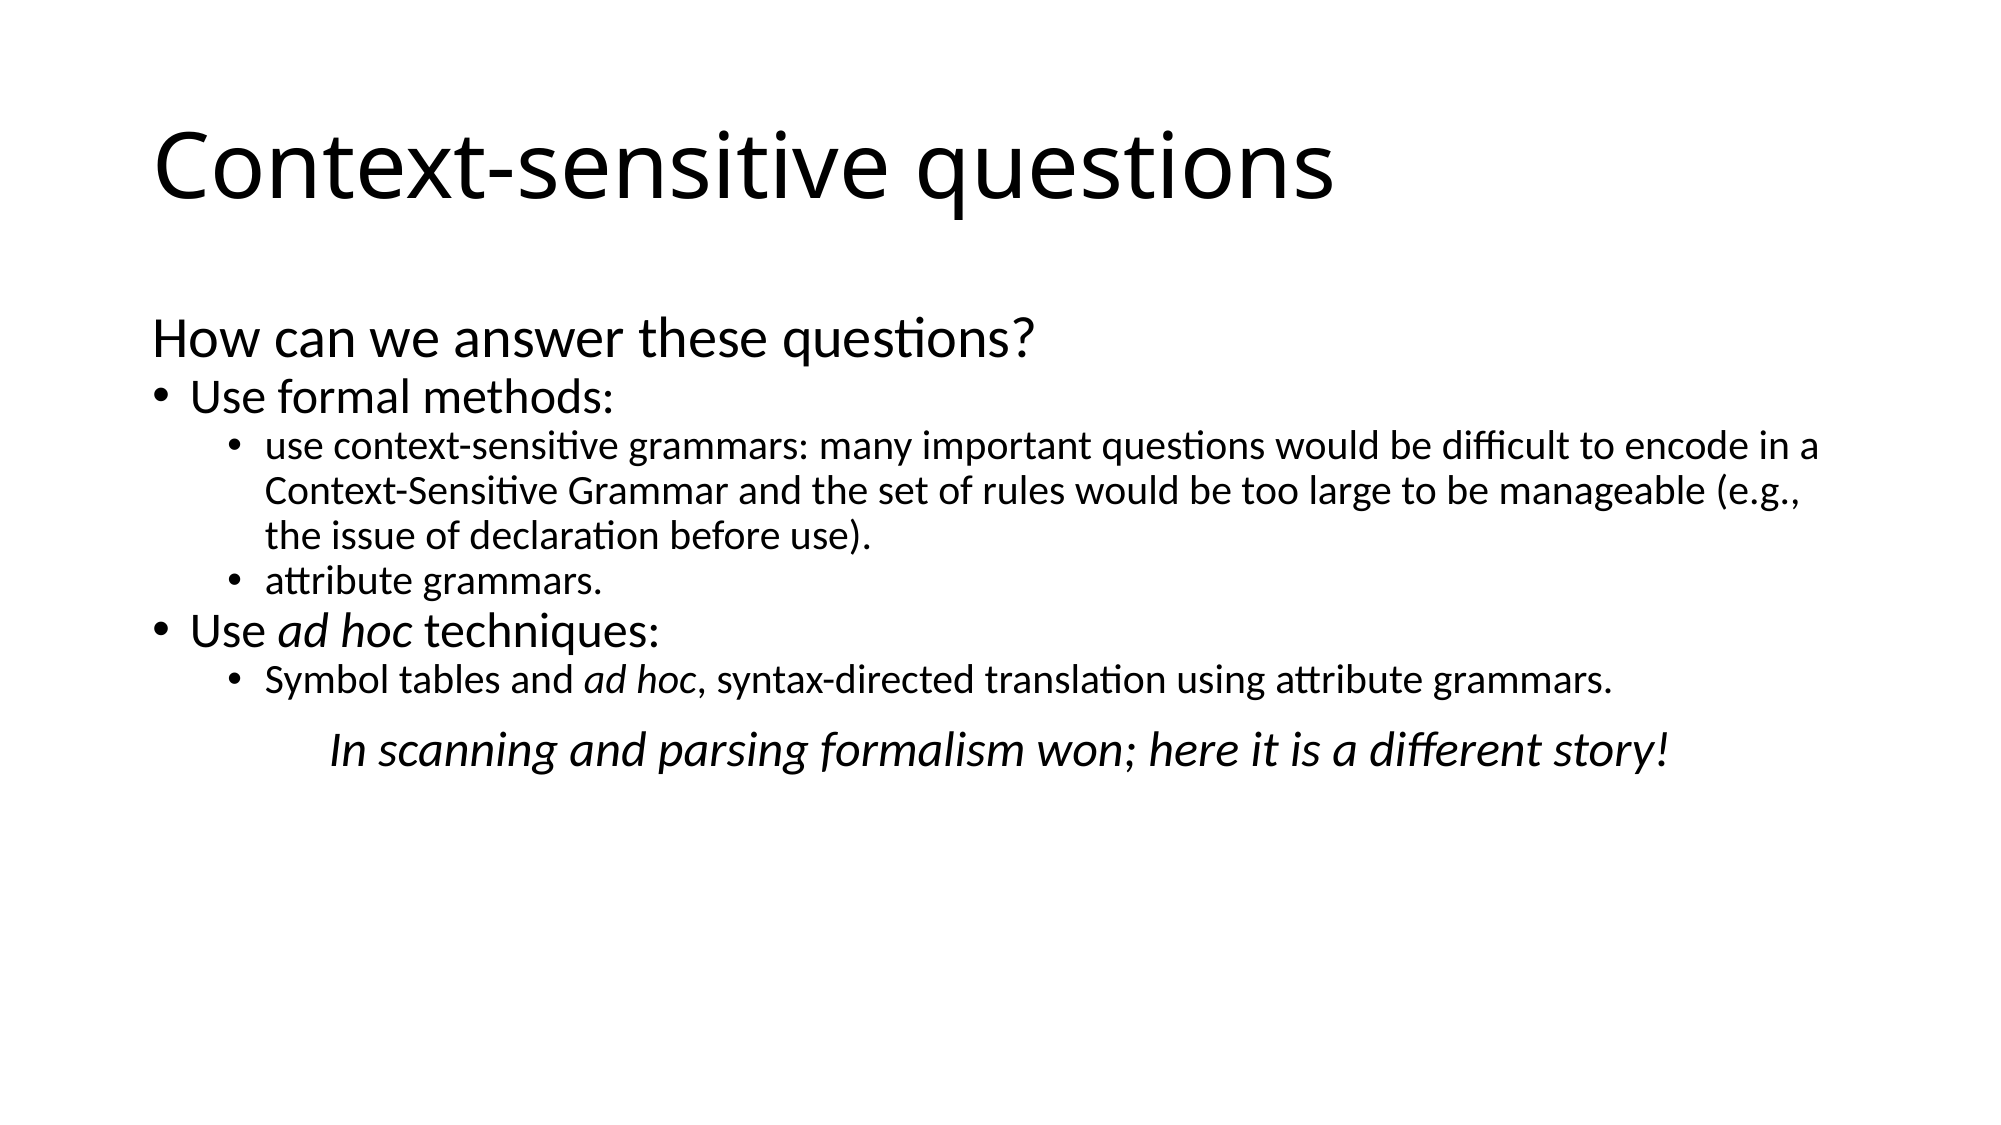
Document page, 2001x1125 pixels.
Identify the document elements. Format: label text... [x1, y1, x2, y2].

list How can we answer these questions? Use formal methods: use context-sensitive grammars: many important questions would be difficult to encode in a Context-Sensitive Grammar and the set of rules would be too large to be manageable (e.g., the issue of declaration before use). attribute grammars. Use ad hoc techniques: Symbol tables and ad hoc, syntax-directed translation using attribute grammars. In scanning and parsing formalism won; here it is a different story! [137, 299, 1863, 1014]
title Context-sensitive questions [137, 59, 1863, 278]
